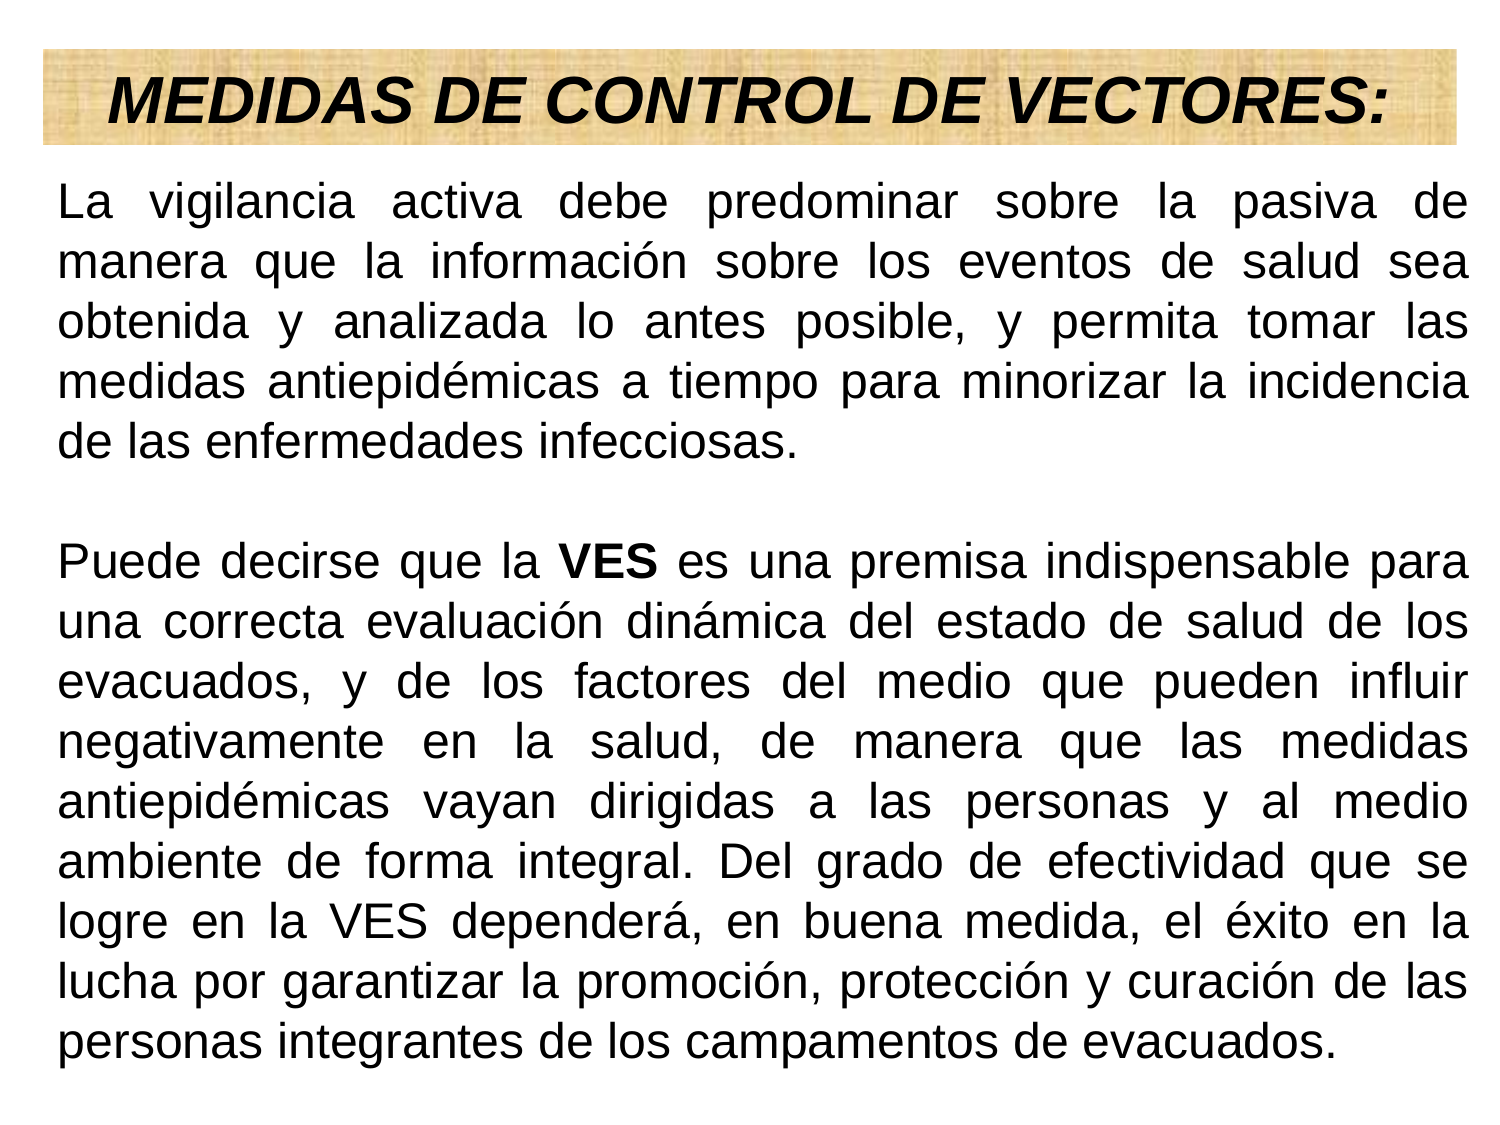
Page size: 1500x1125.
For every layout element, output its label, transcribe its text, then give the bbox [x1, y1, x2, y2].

text_box La vigilancia activa debe predominar sobre la pasiva de manera que la información sobre los eventos de salud sea obtenida y analizada lo antes posible, y permita tomar las medidas antiepidémicas a tiempo para minorizar la incidencia de las enfermedades infecciosas. Puede decirse que la VES es una premisa indispensable para una correcta evaluación dinámica del estado de salud de los evacuados, y de los factores del medio que pueden influir negativamente en la salud, de manera que las medidas antiepidémicas vayan dirigidas a las personas y al medio ambiente de forma integral. Del grado de efectividad que se logre en la VES dependerá, en buena medida, el éxito en la lucha por garantizar la promoción, protección y curación de las personas integrantes de los campamentos de evacuados. [43, 160, 1485, 1125]
text_box MEDIDAS DE CONTROL DE VECTORES: [43, 49, 1457, 145]
